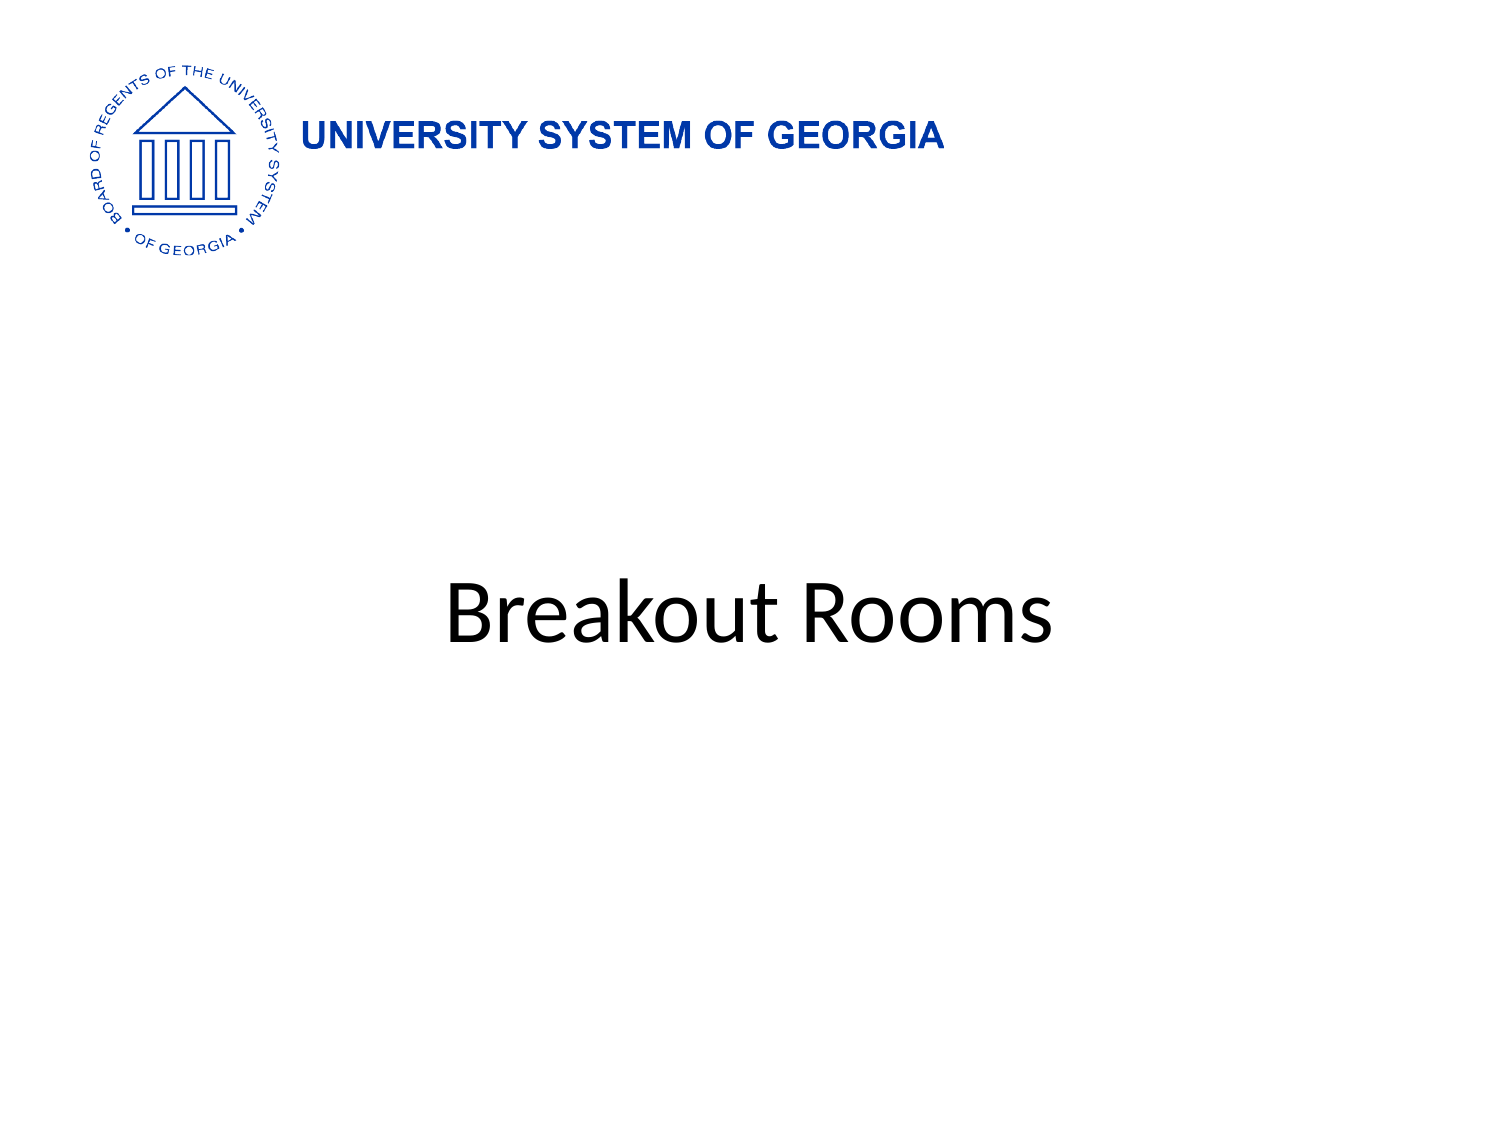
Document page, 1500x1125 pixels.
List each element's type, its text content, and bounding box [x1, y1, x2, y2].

picture [86, 63, 944, 256]
title Breakout Rooms [103, 497, 1397, 715]
